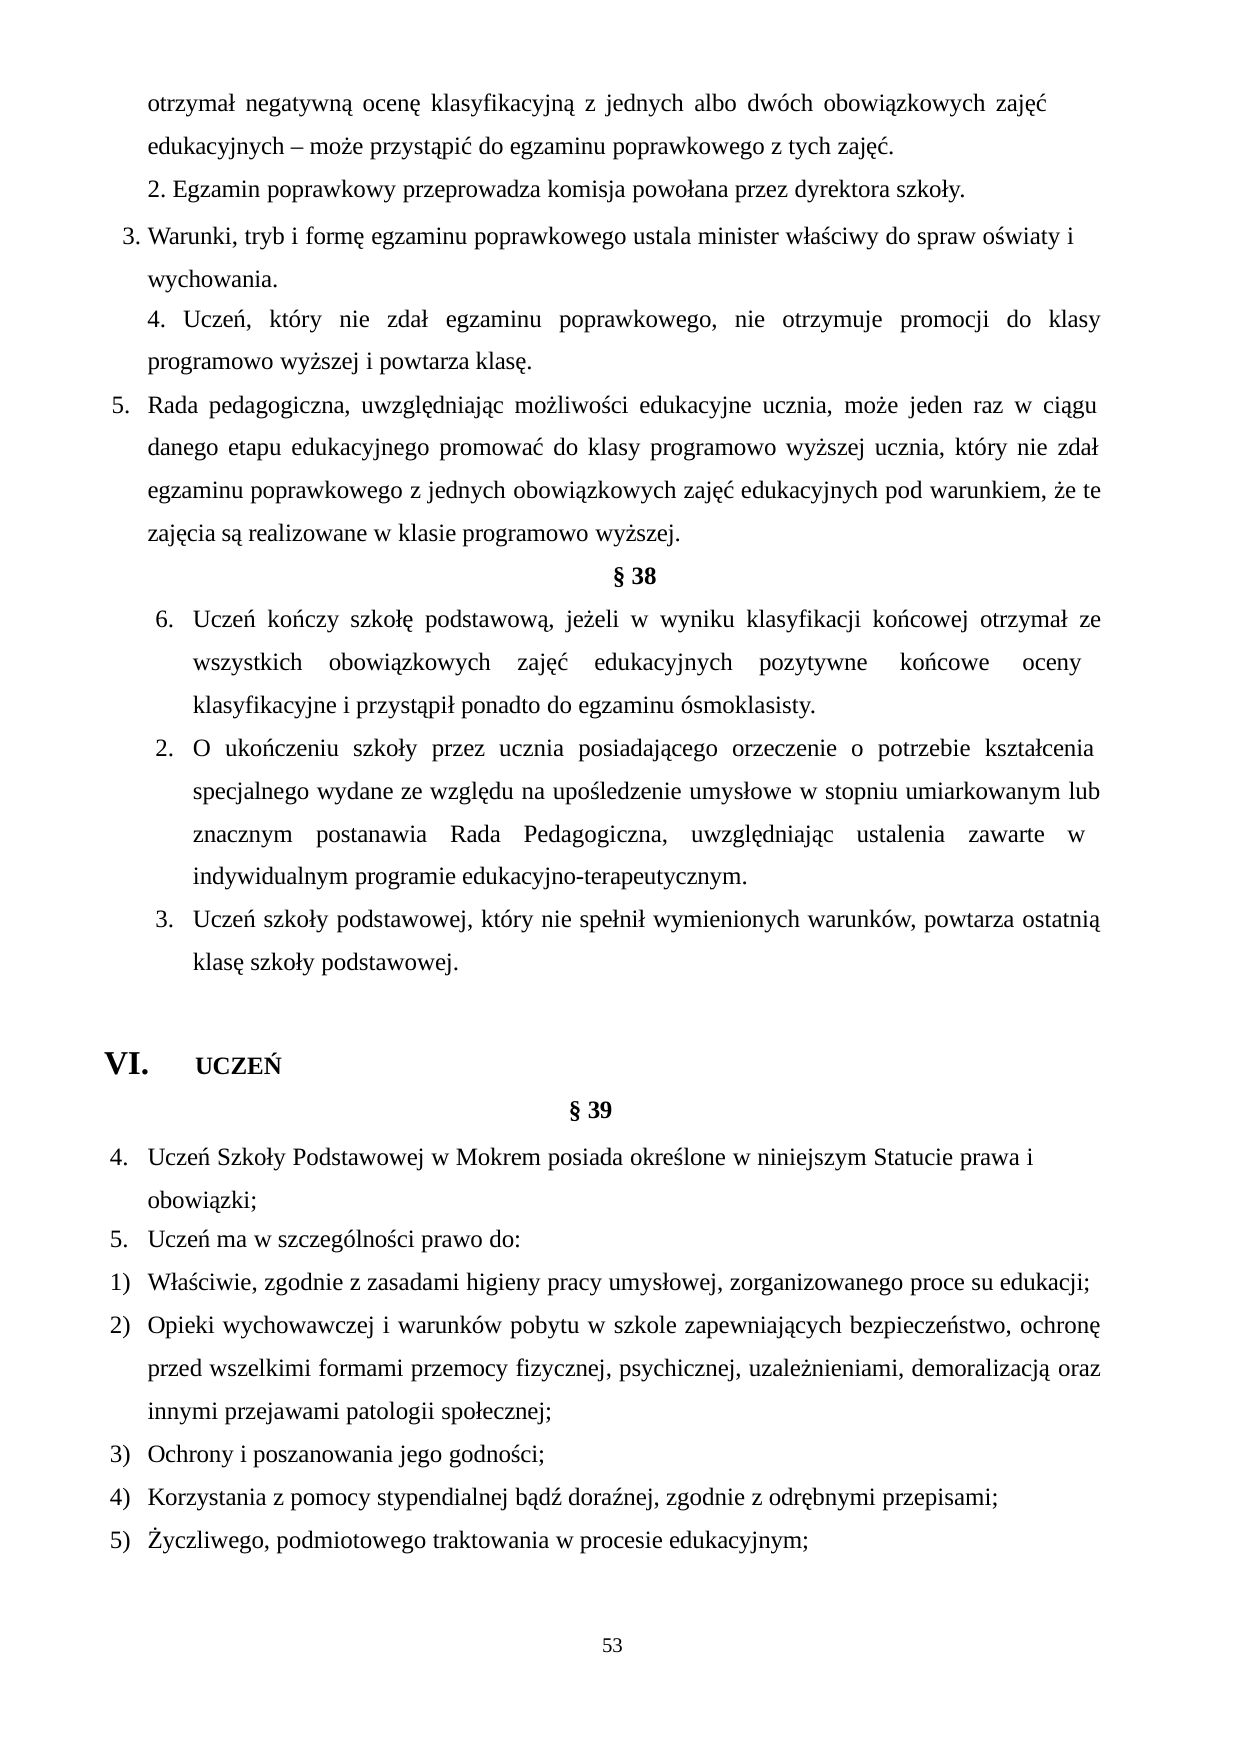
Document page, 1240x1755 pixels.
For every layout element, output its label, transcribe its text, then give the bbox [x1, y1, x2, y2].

slide_number 53 [189, 1597, 630, 1755]
text_box otrzymał negatywną ocenę klasyfikacyjną z jednych albo dwóch obowiązkowych zajęć edukacyjnych – może przystąpić do egzaminu poprawkowego z tych zajęć. Egzamin poprawkowy przeprowadza komisja powołana przez dyrektora szkoły. Warunki, tryb i formę egzaminu poprawkowego ustala minister właściwy do spraw oświaty i wychowania. Uczeń, który nie zdał egzaminu poprawkowego, nie otrzymuje promocji do klasy programowo wyższej i powtarza klasę. Rada pedagogiczna, uwzględniając możliwości edukacyjne ucznia, może jeden raz w ciągu danego etapu edukacyjnego promować do klasy programowo wyższej ucznia, który nie zdał egzaminu poprawkowego z jednych obowiązkowych zajęć edukacyjnych pod warunkiem, że te zajęcia są realizowane w klasie programowo wyższej. § 38 Uczeń kończy szkołę podstawową, jeżeli w wyniku klasyfikacji końcowej otrzymał ze wszystkich obowiązkowych zajęć edukacyjnych pozytywne końcowe oceny klasyfikacyjne i przystąpił ponadto do egzaminu ósmoklasisty. O ukończeniu szkoły przez ucznia posiadającego orzeczenie o potrzebie kształcenia specjalnego wydane ze względu na upośledzenie umysłowe w stopniu umiarkowanym lub znacznym postanawia Rada Pedagogiczna, uwzględniając ustalenia zawarte w indywidualnym programie edukacyjno-terapeutycznym. Uczeń szkoły podstawowej, który nie spełnił wymienionych warunków, powtarza ostatnią klasę szkoły podstawowej. VI. UCZEŃ § 39 Uczeń Szkoły Podstawowej w Mokrem posiada określone w niniejszym Statucie prawa i obowiązki; Uczeń ma w szczególności prawo do: Właściwie, zgodnie z zasadami higieny pracy umysłowej, zorganizowanego proce su edukacji; Opieki wychowawczej i warunków pobytu w szkole zapewniających bezpieczeństwo, ochronę przed wszelkimi formami przemocy fizycznej, psychicznej, uzależnieniami, demoralizacją oraz innymi przejawami patologii społecznej; Ochrony i poszanowania jego godności; Korzystania z pomocy stypendialnej bądź doraźnej, zgodnie z odrębnymi przepisami; Życzliwego, podmiotowego traktowania w procesie edukacyjnym; [102, 71, 1110, 1554]
